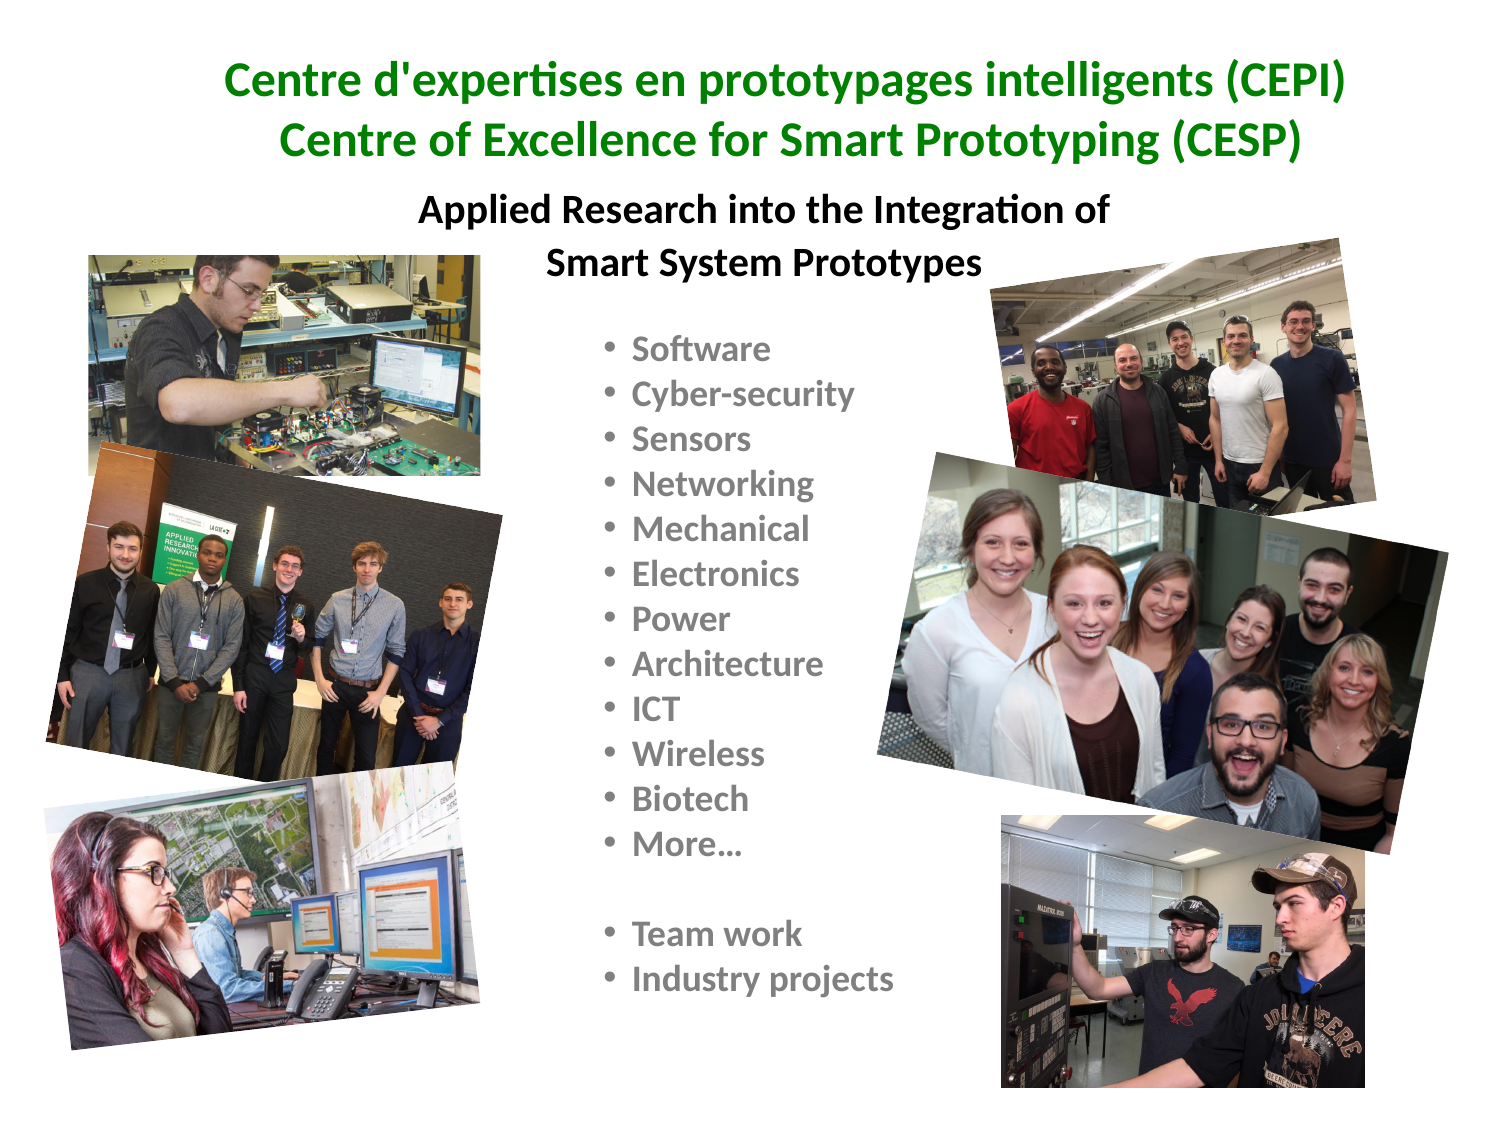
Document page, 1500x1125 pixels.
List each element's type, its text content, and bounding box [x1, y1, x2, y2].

picture [877, 238, 1448, 1089]
text_box Software Cyber-security Sensors Networking Mechanical Electronics Power Architecture ICT Wireless Biotech More… Team work Industry projects [588, 316, 941, 765]
text_box Applied Research into the Integration of Smart System Prototypes [195, 174, 1333, 291]
picture [43, 254, 502, 1051]
text_box Centre d'expertises en prototypages intelligents (CEPI) Centre of Excellence for Smart Prototyping (CESP) [141, 39, 1442, 174]
